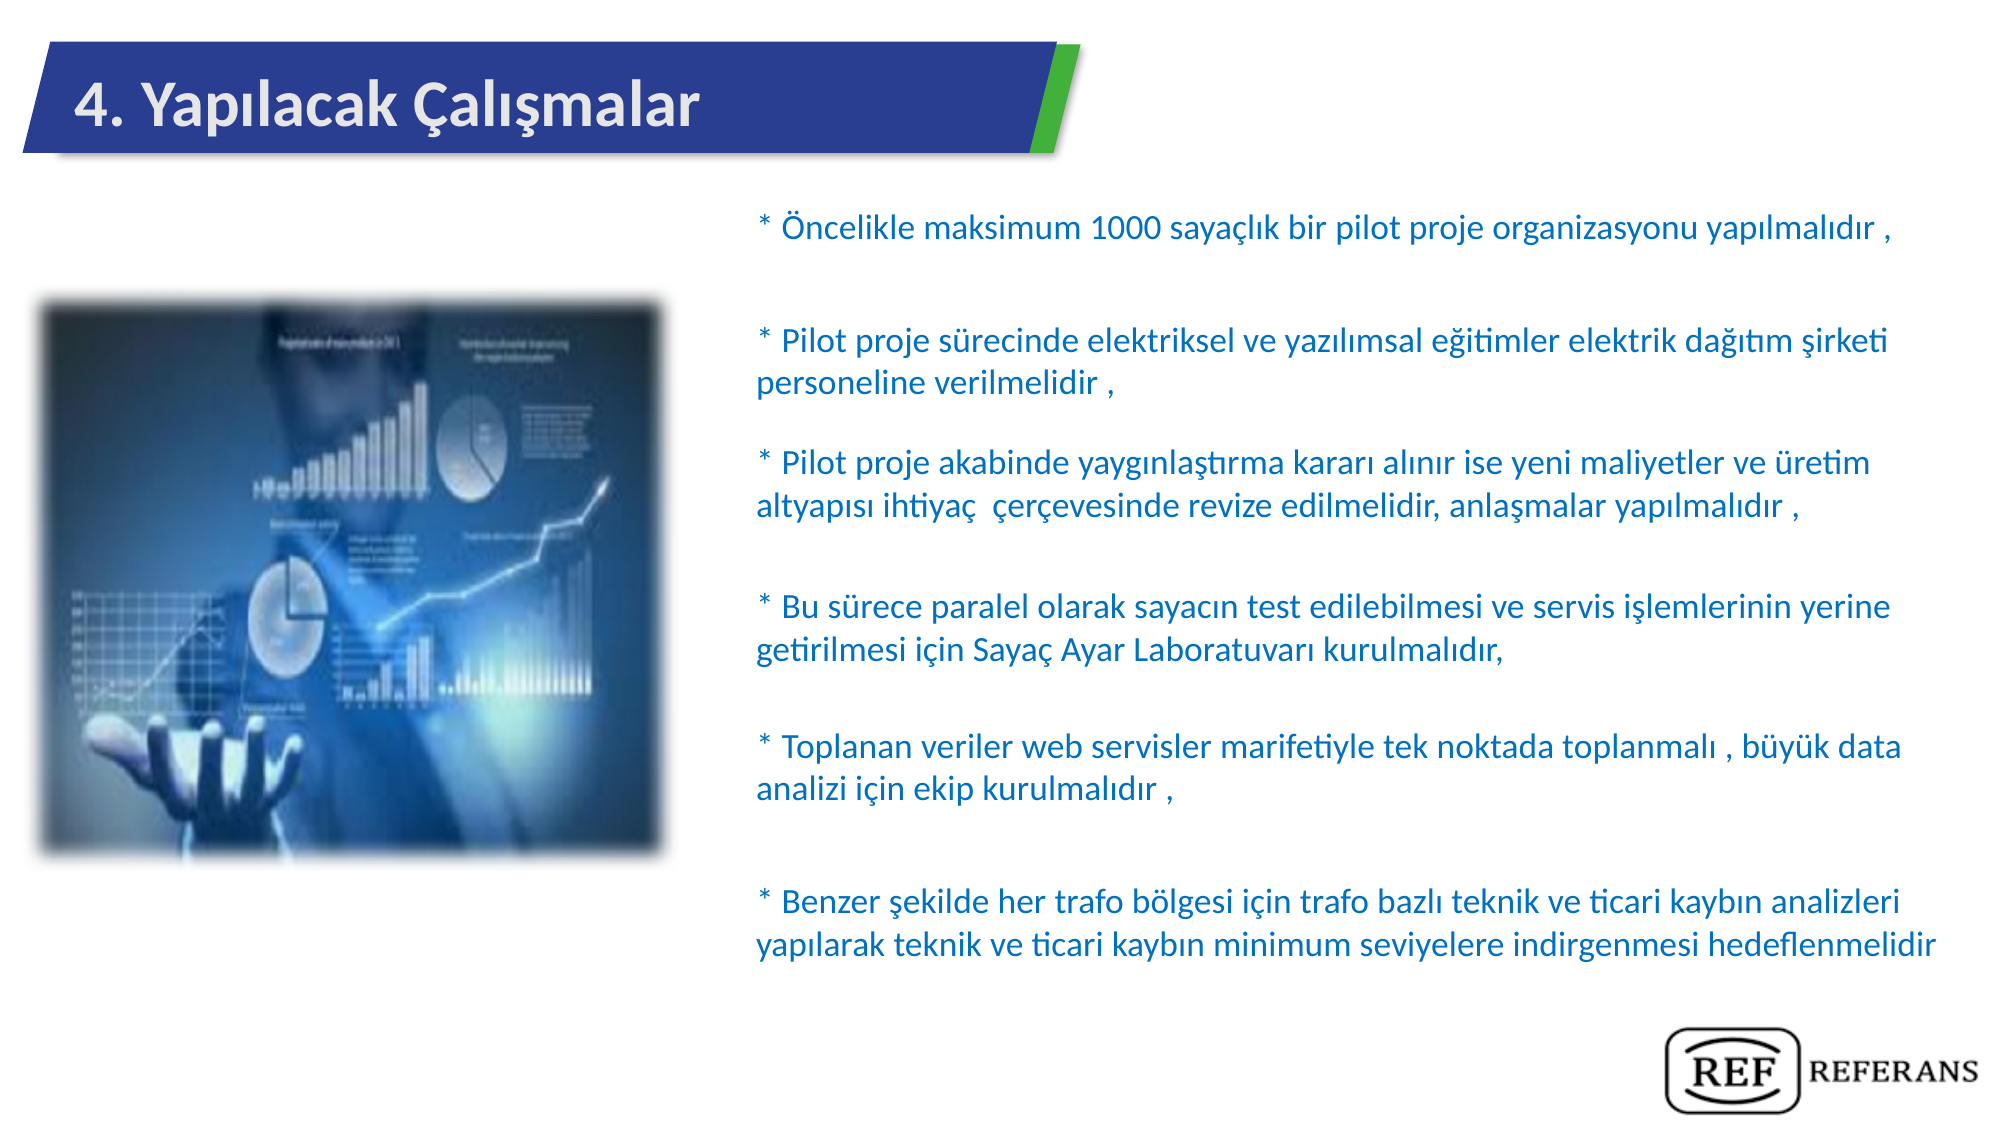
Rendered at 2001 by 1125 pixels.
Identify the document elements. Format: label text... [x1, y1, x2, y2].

text_box * Pilot proje sürecinde elektriksel ve yazılımsal eğitimler elektrik dağıtım şirketi personeline verilmelidir , [741, 309, 1948, 410]
picture [22, 283, 679, 872]
text_box * Bu sürece paralel olarak sayacın test edilebilmesi ve servis işlemlerinin yerine getirilmesi için Sayaç Ayar Laboratuvarı kurulmalıdır, [741, 575, 1948, 676]
text_box [1031, 43, 1082, 154]
text_box 4. Yapılacak Çalışmalar [60, 52, 991, 147]
text_box * Toplanan veriler web servisler marifetiyle tek noktada toplanmalı , büyük data analizi için ekip kurulmalıdır , [741, 715, 1948, 816]
picture [1648, 1018, 2000, 1123]
text_box * Öncelikle maksimum 1000 sayaçlık bir pilot proje organizasyonu yapılmalıdır , [741, 196, 1948, 254]
text_box * Benzer şekilde her trafo bölgesi için trafo bazlı teknik ve ticari kaybın analizleri yapılarak teknik ve ticari kaybın minimum seviyelere indirgenmesi hedeflenmelidir [741, 871, 2000, 971]
text_box [21, 40, 1059, 154]
text_box * Pilot proje akabinde yaygınlaştırma kararı alınır ise yeni maliyetler ve üretim altyapısı ihtiyaç çerçevesinde revize edilmelidir, anlaşmalar yapılmalıdır , [741, 431, 1948, 532]
